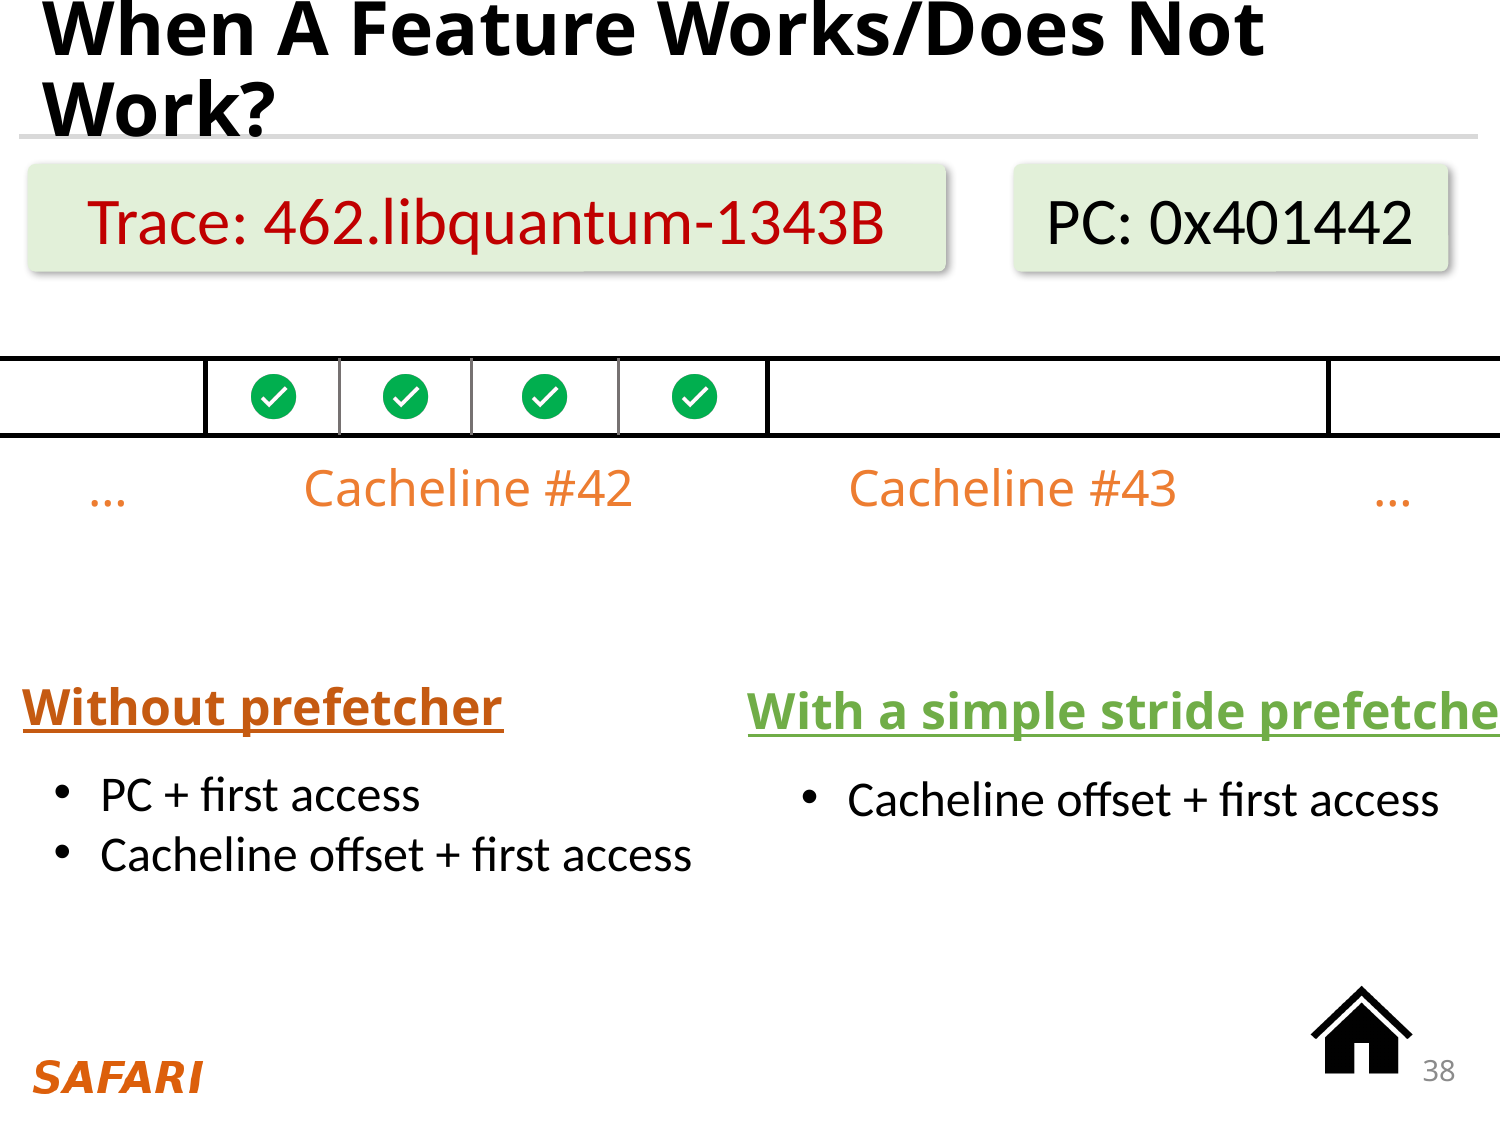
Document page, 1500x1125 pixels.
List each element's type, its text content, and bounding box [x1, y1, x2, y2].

title When A Feature Works/Does Not Work? [27, 21, 1487, 122]
picture [666, 368, 723, 425]
text_box [207, 357, 766, 436]
text_box … [1358, 448, 1428, 524]
text_box [1328, 357, 1500, 436]
text_box Trace: 462.libquantum-1343B [26, 162, 947, 273]
picture [377, 368, 434, 425]
text_box PC: 0x401442 [1012, 162, 1450, 273]
text_box … [74, 448, 144, 524]
picture [31, 1051, 209, 1104]
text_box [766, 357, 1328, 436]
text_box With a simple stride prefetcher [732, 672, 1500, 748]
text_box Cacheline offset + first access [786, 758, 1463, 834]
text_box Cacheline #42 [289, 448, 649, 524]
picture [516, 368, 573, 425]
picture [1303, 971, 1420, 1088]
text_box [0, 357, 207, 436]
text_box PC + first access Cacheline offset + first access [38, 754, 716, 889]
text_box Cacheline #43 [833, 448, 1194, 524]
picture [245, 368, 302, 425]
text_box Without prefetcher [7, 668, 519, 743]
